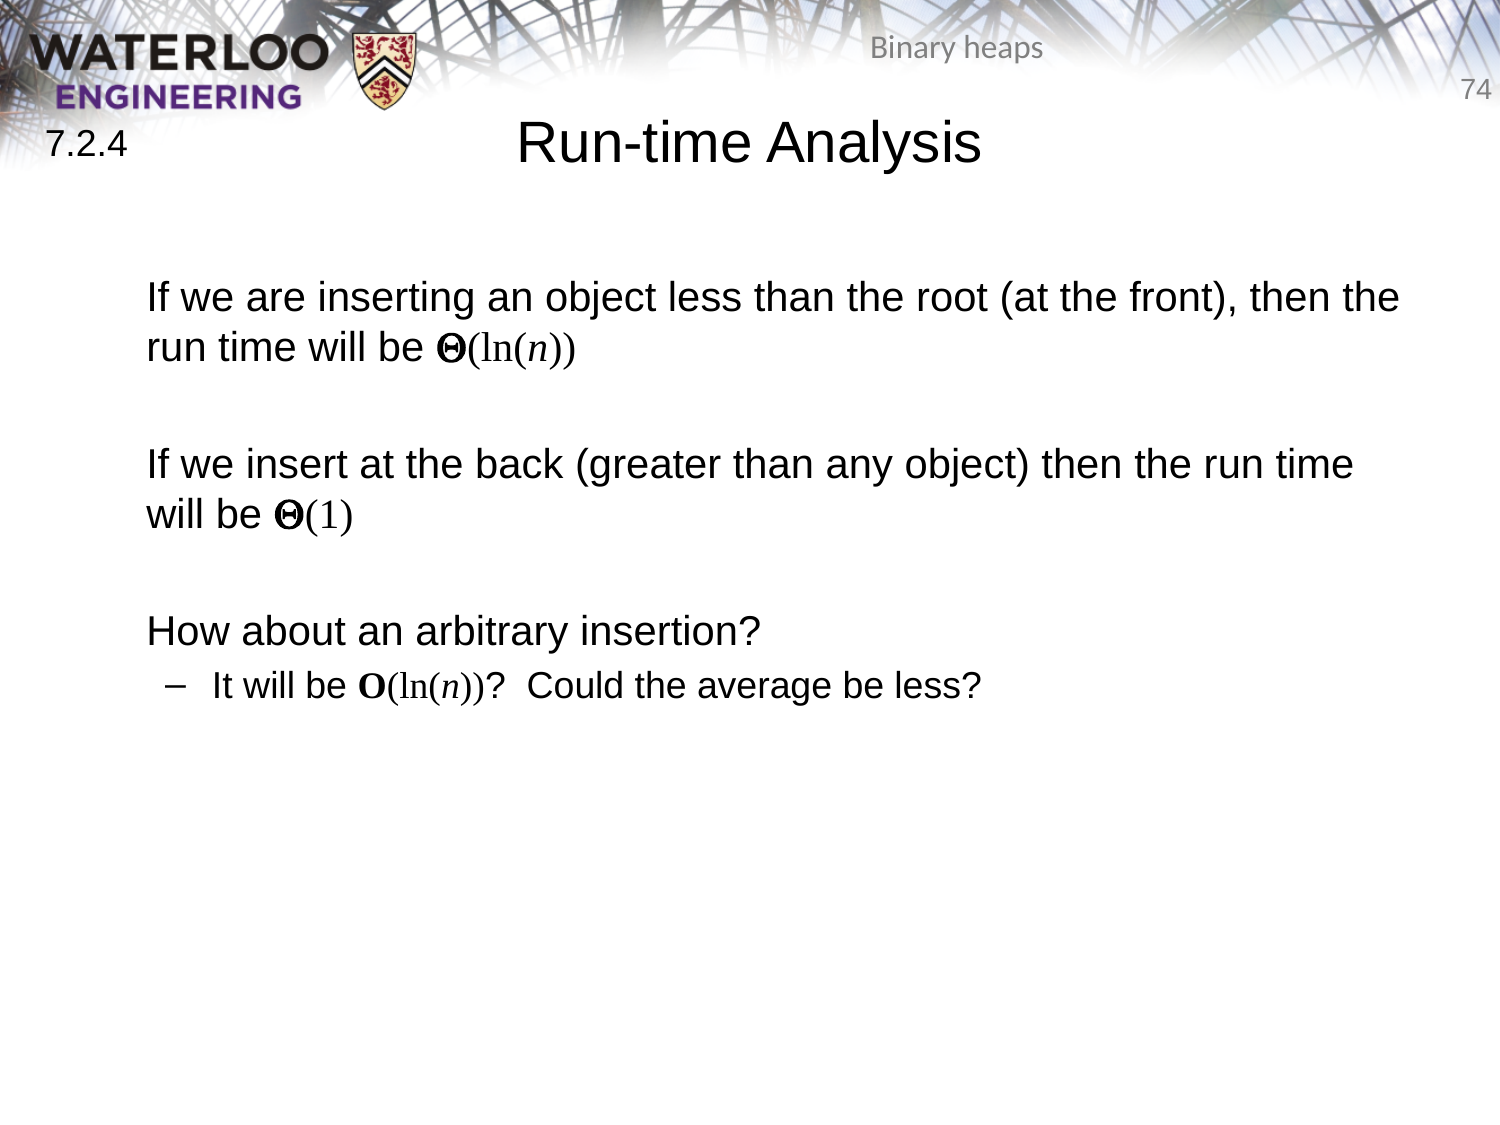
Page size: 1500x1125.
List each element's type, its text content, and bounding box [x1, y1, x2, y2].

text_box 7.2.4 [30, 111, 143, 172]
list If we are inserting an object less than the root (at the front), then the run time will be Q(ln(n)) If we insert at the back (greater than any object) then the run time will be Q(1) How about an arbitrary insertion? It will be O(ln(n))? Could the average be less? [74, 262, 1426, 1006]
title Run-time Analysis [74, 44, 1426, 233]
picture [0, 0, 1500, 1125]
